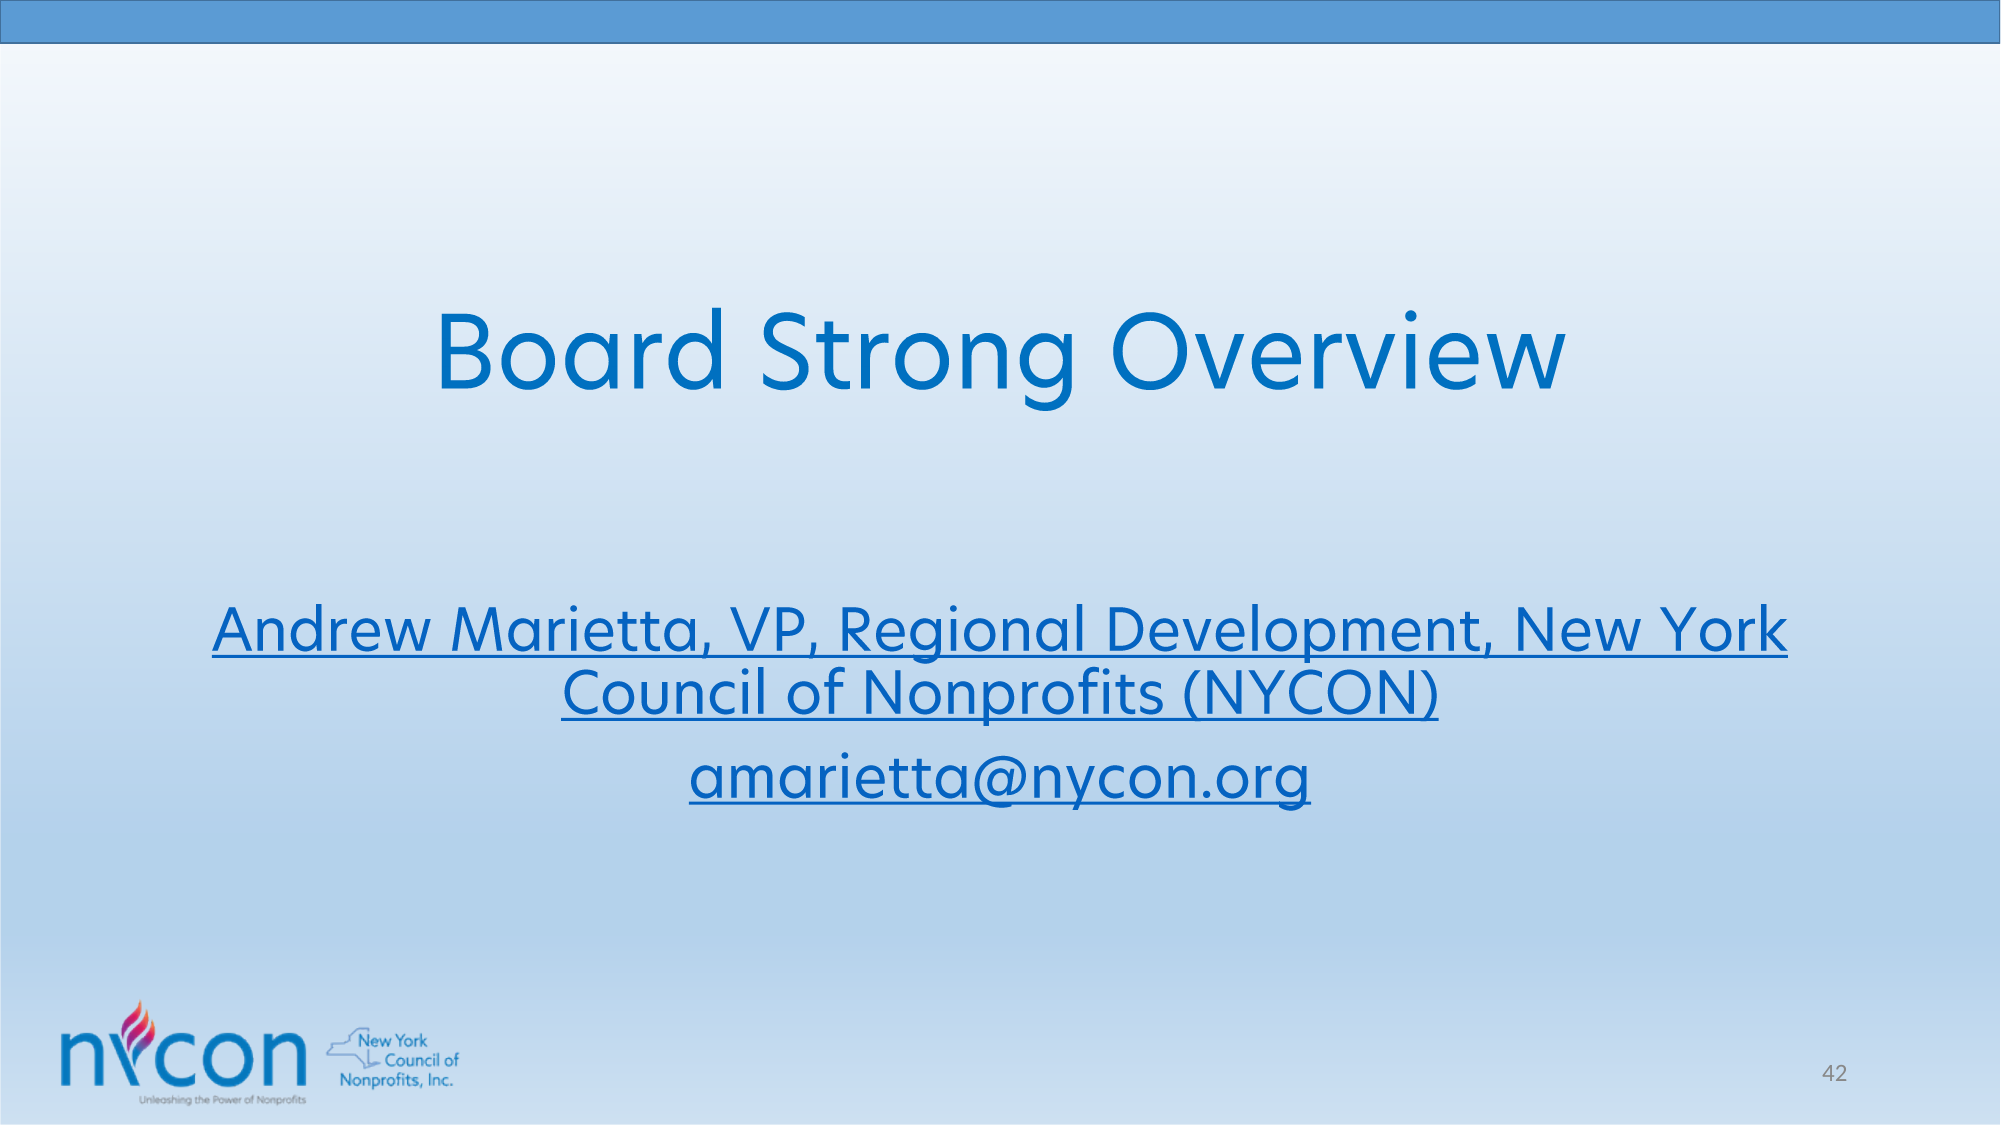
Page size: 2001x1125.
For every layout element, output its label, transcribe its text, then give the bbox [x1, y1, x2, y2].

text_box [211, 589, 1835, 819]
picture [0, 44, 2000, 1125]
slide_number 42 [1815, 1060, 1856, 1125]
